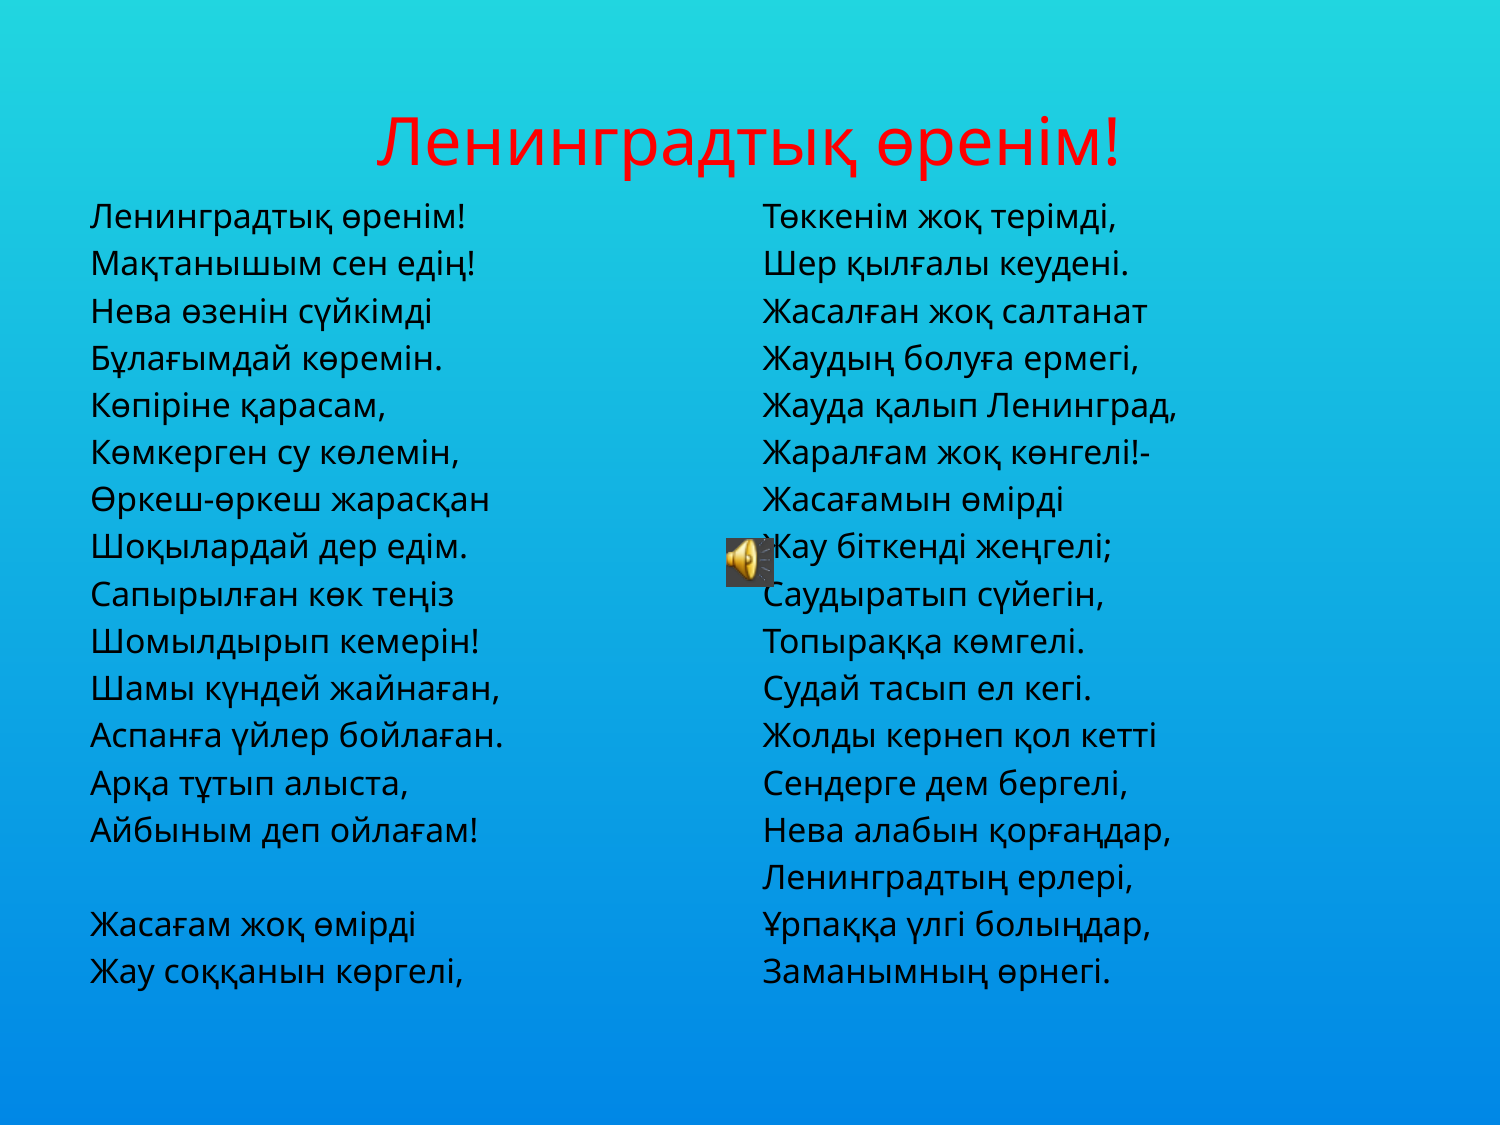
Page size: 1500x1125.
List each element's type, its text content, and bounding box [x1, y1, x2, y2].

title Ленинградтық өренім! [74, 44, 1426, 187]
picture [727, 538, 773, 588]
list Ленинградтық өренім! Мақтанышым сен едің! Нева өзенін сүйкімді Бұлағымдай көремін. Көпіріне қарасам, Көмкерген су көлемін, Өркеш-өркеш жарасқан Шоқылардай дер едім. Сапырылған көк теңіз Шомылдырып кемерін! Шамы күндей жайнаған, Аспанға үйлер бойлаған. Арқа тұтып алыста, Айбыным деп ойлағам! Жасағам жоқ өмірді Жау соққанын көргелі, Төккенім жоқ терімді, Шер қылғалы кеудені. Жасалған жоқ салтанат Жаудың болуға ермегі, Жауда қалып Ленинград, Жаралғам жоқ көнгелі!- Жасағамын өмірді Жау біткенді жеңгелі; Саудыратып сүйегін, Топыраққа көмгелі. Судай тасып ел кегі. Жолды кернеп қол кетті Сендерге дем бергелі, Нева алабын қорғаңдар, Ленинградтың ерлері, Ұрпаққа үлгі болыңдар, Заманымның өрнегі. [74, 187, 1451, 1006]
